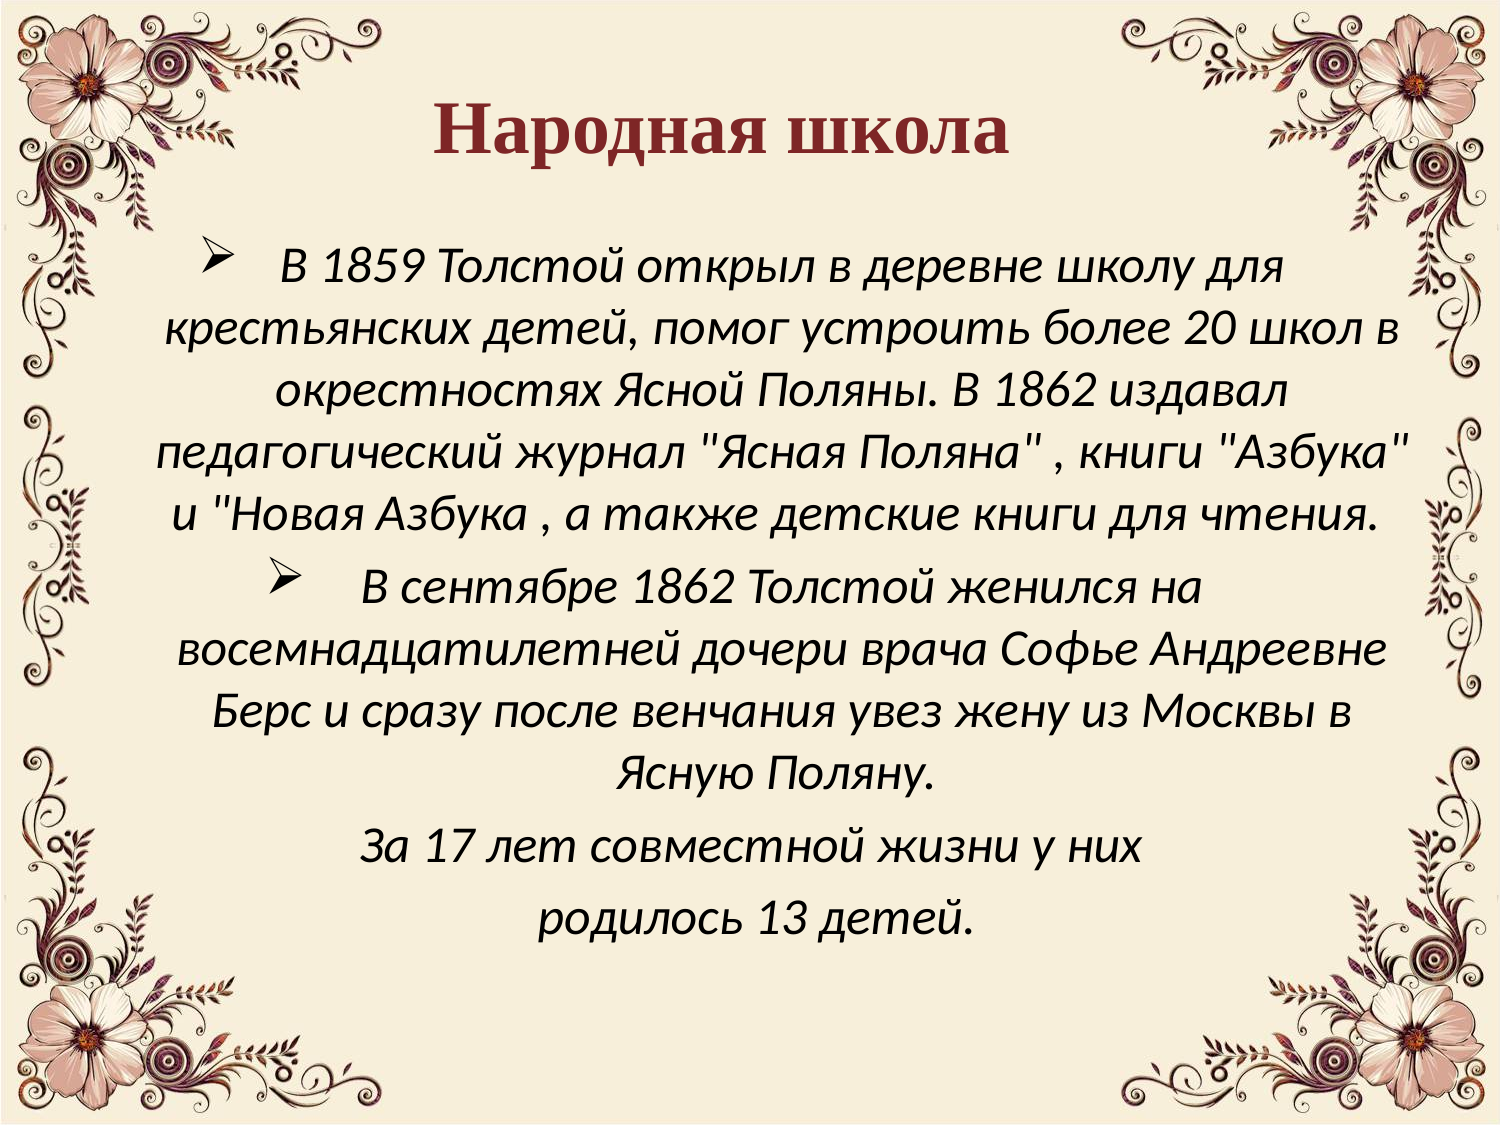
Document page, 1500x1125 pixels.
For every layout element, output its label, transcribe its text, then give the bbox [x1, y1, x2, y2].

list В 1859 Толстой открыл в деревне школу для крестьянских детей, помог устроить более 20 школ в окрестностях Ясной Поляны. В 1862 издавал педагогический журнал "Ясная Поляна" , книги "Азбука" и "Новая Азбука , а также детские книги для чтения. В сентябре 1862 Толстой женился на восемнадцатилетней дочери врача Софье Андреевне Берс и сразу после венчания увез жену из Москвы в Ясную Поляну. За 17 лет совместной жизни у них родилось 13 детей. [82, 222, 1432, 966]
title Народная школа [46, 70, 1397, 258]
picture [0, 0, 1500, 1125]
